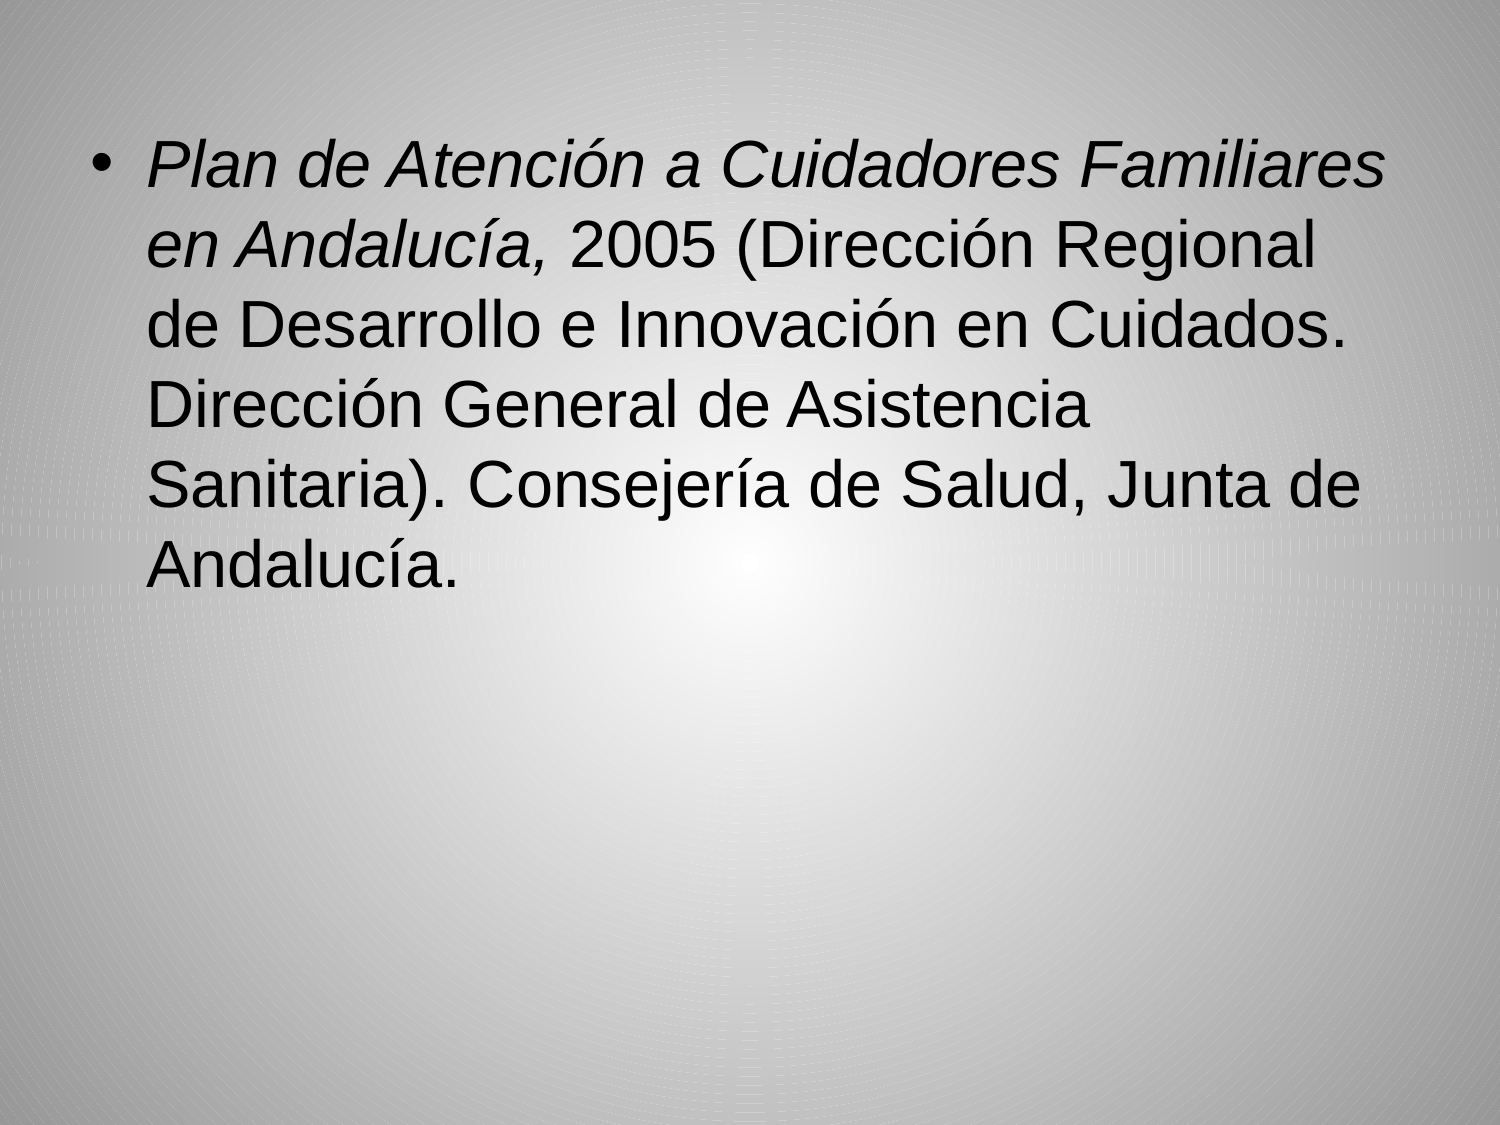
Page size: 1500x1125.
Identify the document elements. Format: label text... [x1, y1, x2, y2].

list Plan de Atención a Cuidadores Familiares en Andalucía, 2005 (Dirección Regional de Desarrollo e Innovación en Cuidados. Dirección General de Asistencia Sanitaria). Consejería de Salud, Junta de Andalucía. [75, 113, 1425, 1005]
